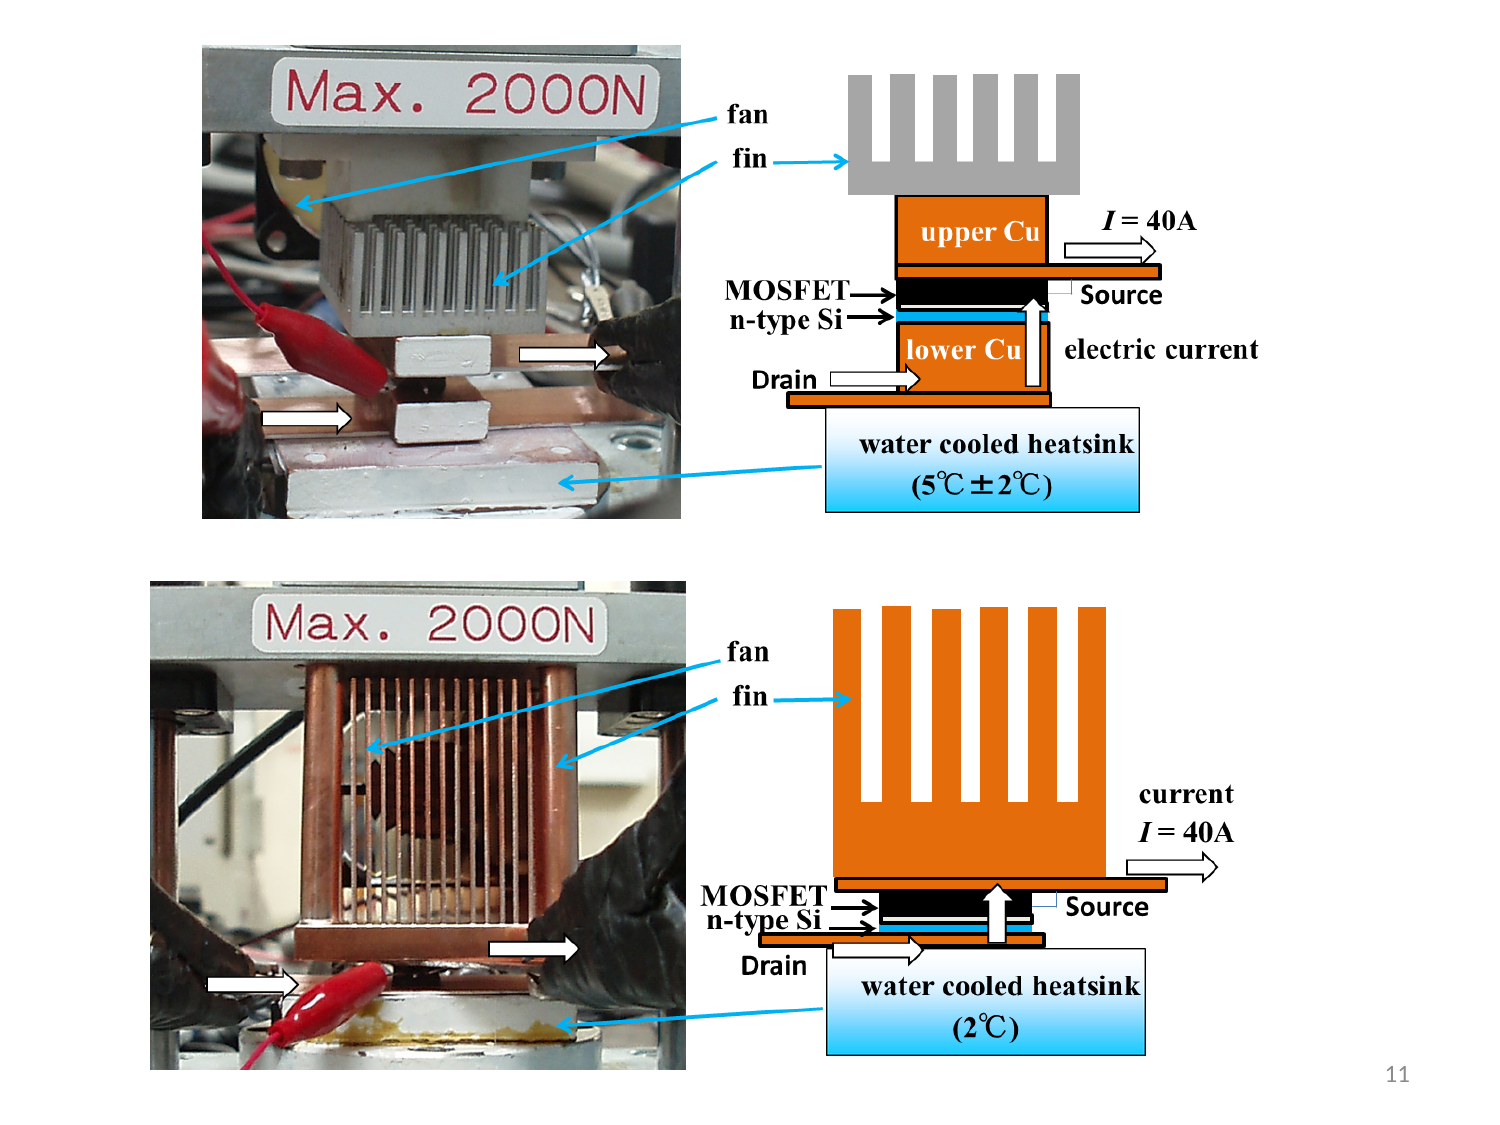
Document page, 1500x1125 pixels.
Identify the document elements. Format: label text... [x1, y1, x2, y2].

picture [182, 30, 1270, 531]
picture [135, 562, 1247, 1076]
slide_number 11 [1074, 1042, 1425, 1103]
